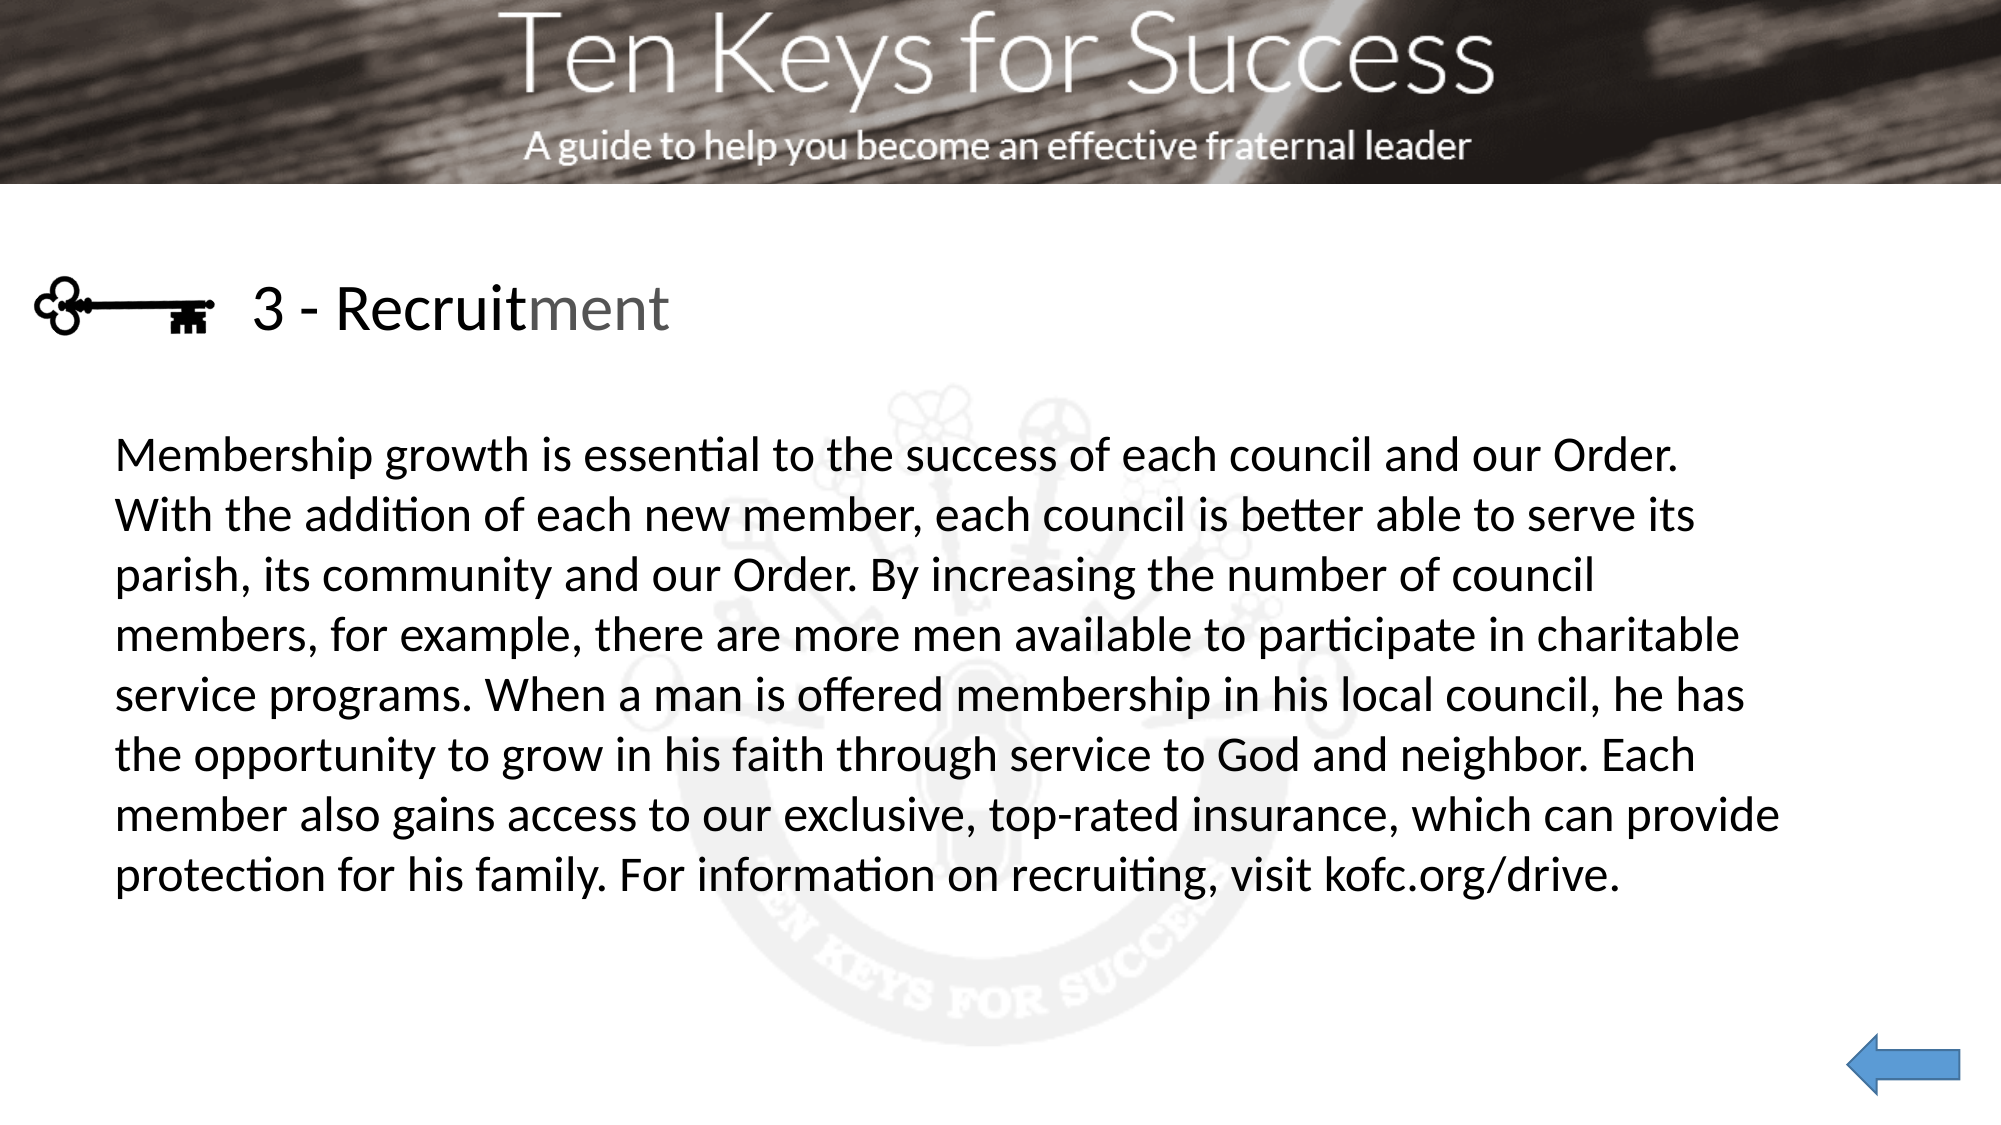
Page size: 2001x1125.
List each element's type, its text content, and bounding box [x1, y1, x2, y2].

picture [29, 213, 224, 406]
text_box 3 - Recruitment [236, 256, 526, 351]
picture [0, 0, 2001, 184]
text_box Membership growth is essential to the success of each council and our Order. With the addition of each new member, each council is better able to serve its parish, its community and our Order. By increasing the number of council members, for example, there are more men available to participate in charitable service programs. When a man is offered membership in his local council, he has the opportunity to grow in his faith through service to God and neighbor. Each member also gains access to our exclusive, top-rated insurance, which can provide protection for his family. For information on recruiting, visit kofc.org/drive. [1389, 414, 1984, 909]
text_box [526, 245, 1389, 1071]
text_box Membership growth is essential to the success of each council and our Order. With the addition of each new member, each council is better able to serve its parish, its community and our Order. By increasing the number of council members, for example, there are more men available to participate in charitable service programs. When a man is offered membership in his local council, he has the opportunity to grow in his faith through service to God and neighbor. Each member also gains access to our exclusive, top-rated insurance, which can provide protection for his family. For information on recruiting, visit kofc.org/drive. [99, 414, 526, 909]
